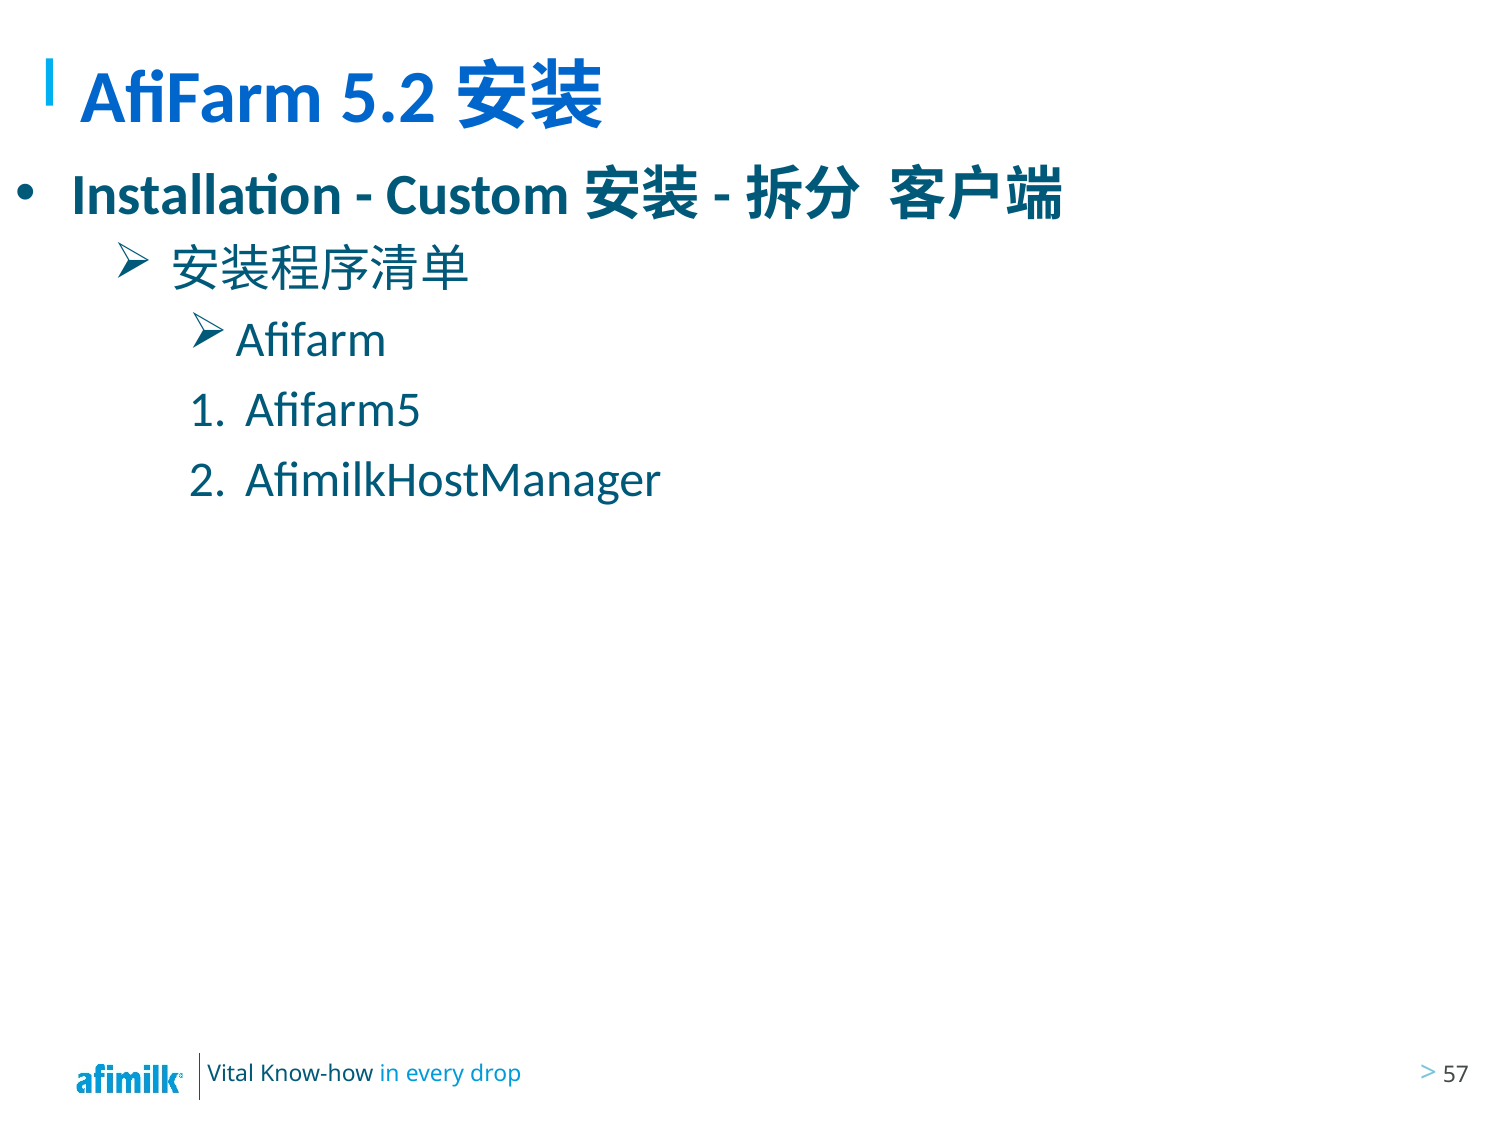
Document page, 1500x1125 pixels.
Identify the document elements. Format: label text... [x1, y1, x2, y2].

text_box 安装程序清单 Afifarm Afifarm5 AfimilkHostManager [98, 229, 1325, 1092]
subtitle Installation - Custom安装-拆分 客户端 [0, 148, 1335, 220]
title AfiFarm 5.2安装 [64, 39, 1359, 258]
picture [76, 1064, 183, 1096]
